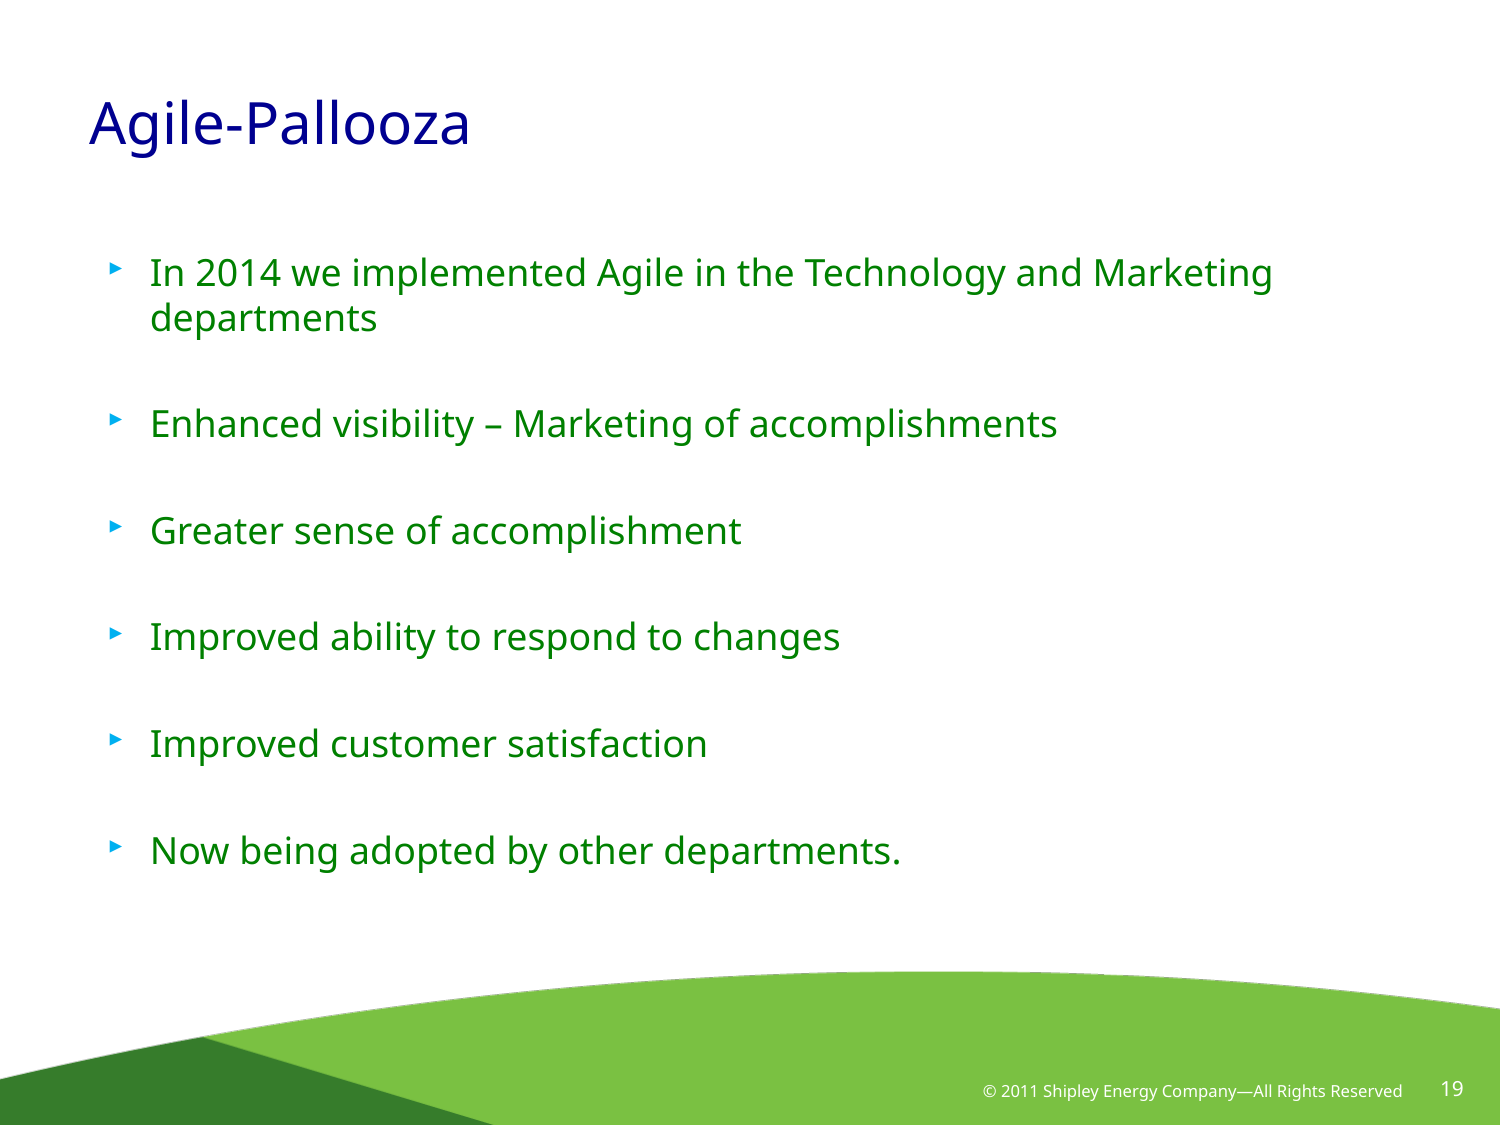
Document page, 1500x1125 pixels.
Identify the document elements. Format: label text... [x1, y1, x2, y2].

list In 2014 we implemented Agile in the Technology and Marketing departments Enhanced visibility – Marketing of accomplishments Greater sense of accomplishment Improved ability to respond to changes Improved customer satisfaction Now being adopted by other departments. [75, 241, 1425, 966]
picture [0, 870, 1500, 1125]
slide_number 19 [1418, 1051, 1479, 1112]
title Agile-Pallooza [75, 41, 1425, 164]
footer © 2011 Shipley Energy Company—All Rights Reserved [750, 1051, 1418, 1112]
